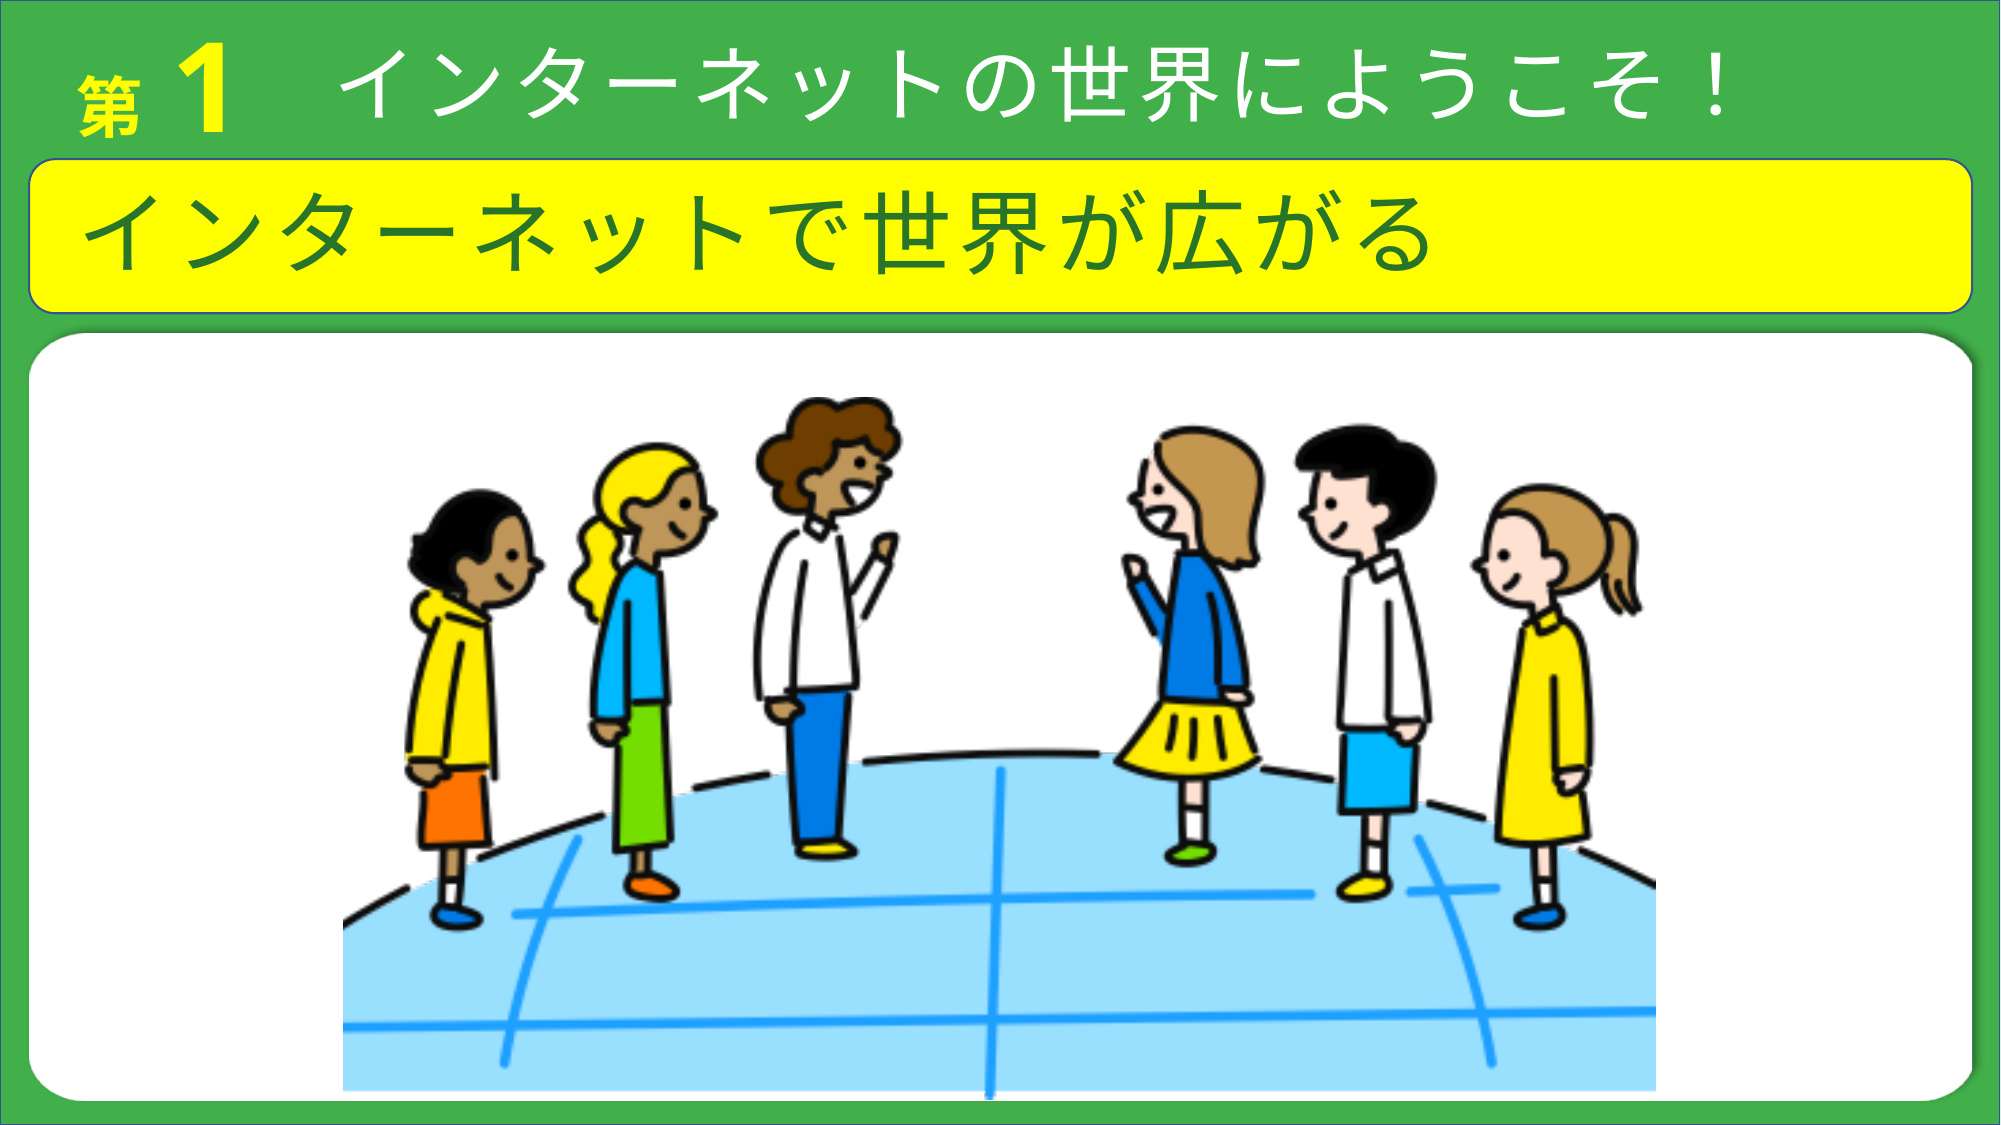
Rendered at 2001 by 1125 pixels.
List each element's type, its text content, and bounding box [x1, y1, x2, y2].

picture [343, 397, 1656, 1100]
list インターネットで世界が広がる [62, 180, 2000, 287]
